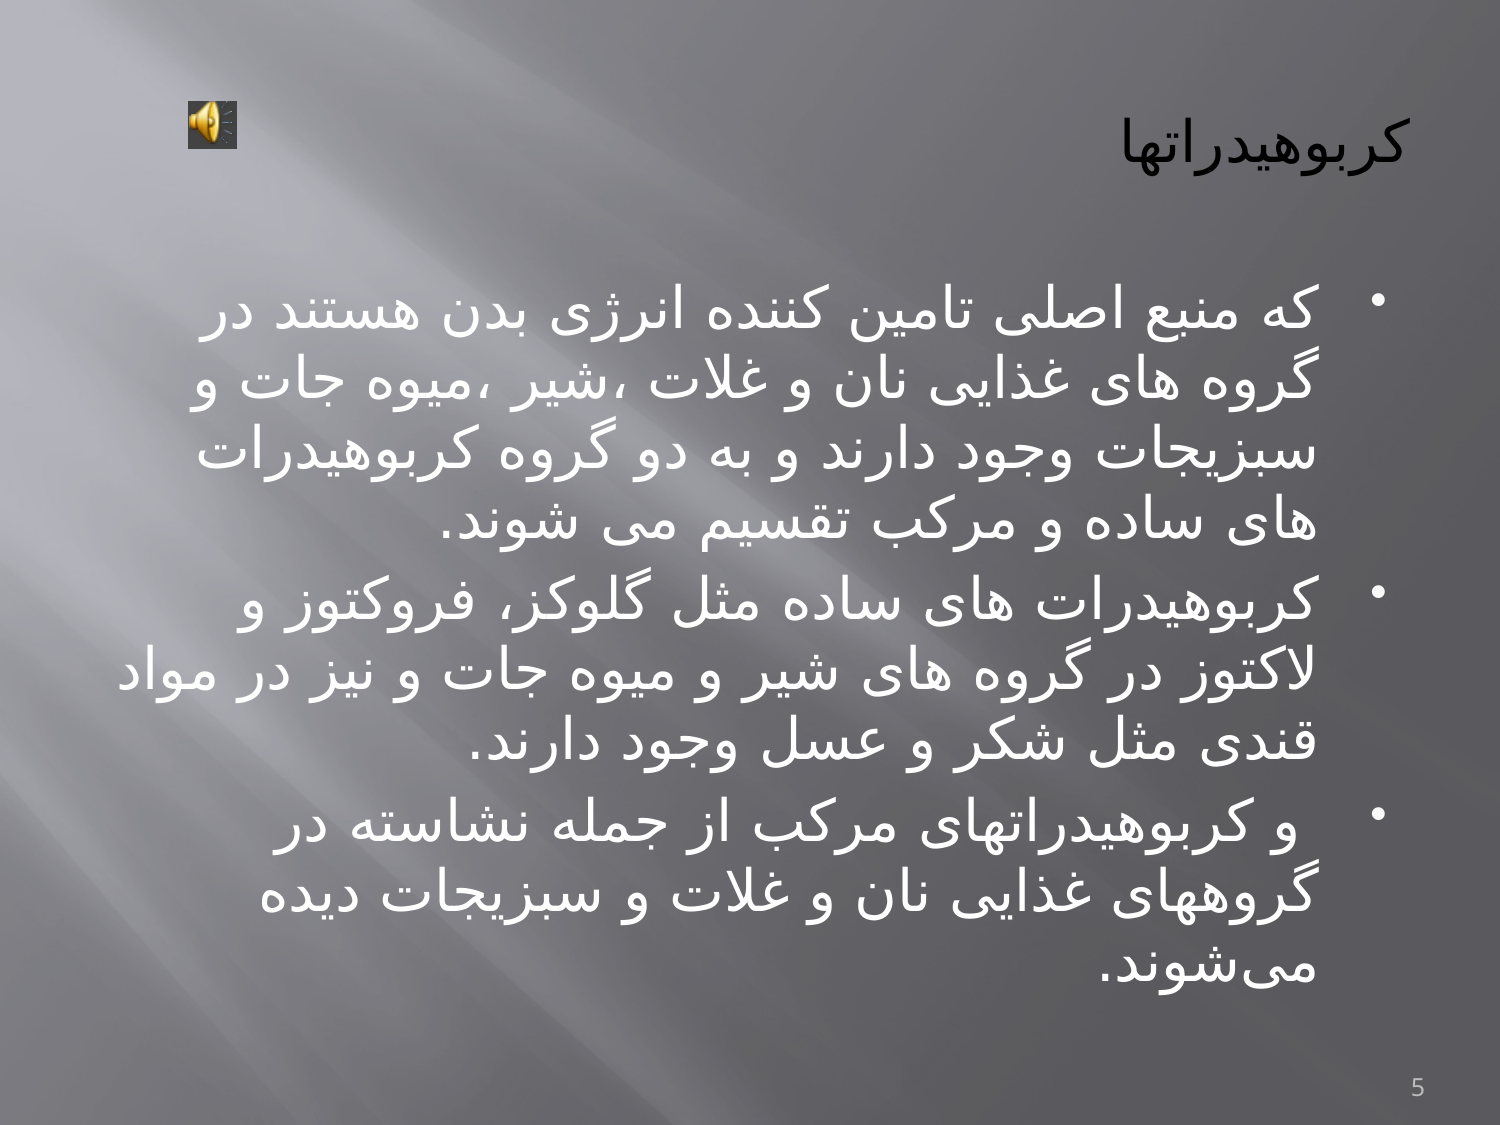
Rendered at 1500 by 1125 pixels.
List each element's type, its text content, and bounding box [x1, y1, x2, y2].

slide_number 5 [1299, 1052, 1425, 1113]
list که منبع اصلی تامین کننده انرژی بدن هستند در گروه های غذایی نان و غلات ،شیر ،میوه جات و سبزیجات وجود دارند و به دو گروه کربوهیدرات های ساده و مرکب تقسیم می شوند. کربوهیدرات های ساده مثل گلوکز، فروکتوز و لاکتوز در گروه های شیر و میوه جات و نیز در مواد قندی مثل شکر و عسل وجود دارند. و کربوهیدراتهای مرکب از جمله نشاسته در گروههای غذایی نان و غلات و سبزیجات دیده می‌شوند. [75, 262, 1425, 1035]
picture [187, 99, 238, 151]
title کربوهیدراتها [75, 45, 1425, 233]
